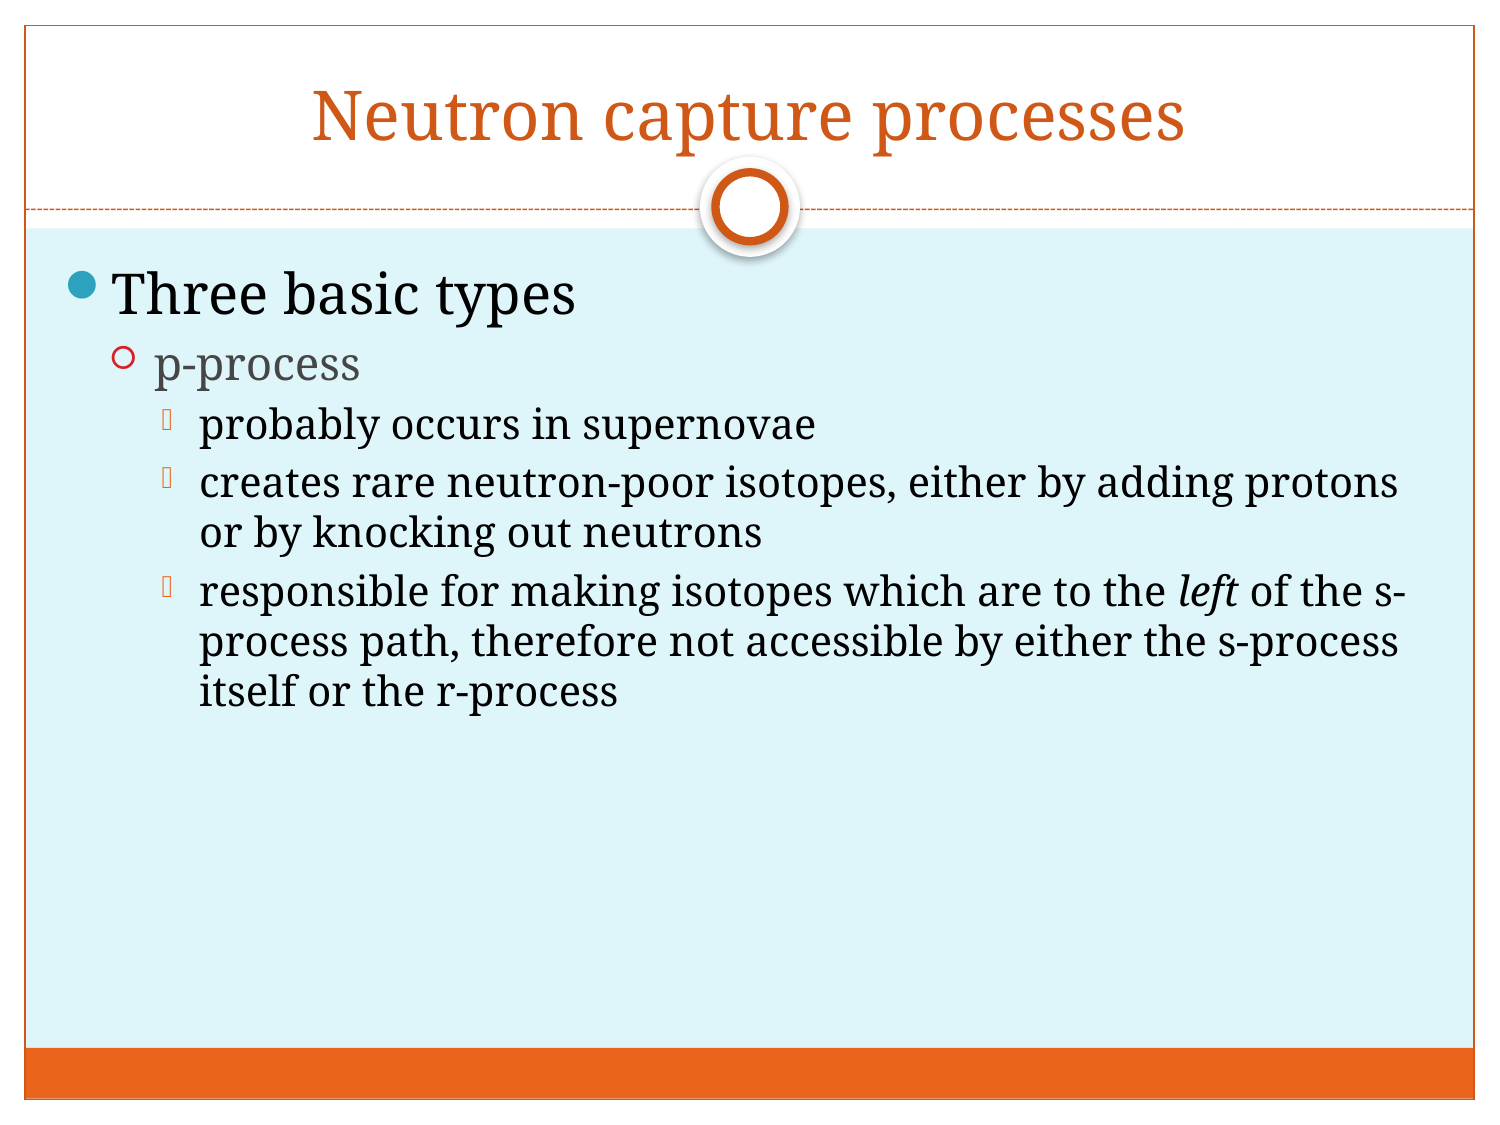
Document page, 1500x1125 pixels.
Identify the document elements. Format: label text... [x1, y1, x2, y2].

title Neutron capture processes [49, 37, 1450, 162]
list Three basic types p-process probably occurs in supernovae creates rare neutron-poor isotopes, either by adding protons or by knocking out neutrons responsible for making isotopes which are to the left of the s-process path, therefore not accessible by either the s-process itself or the r-process [49, 250, 1445, 1001]
